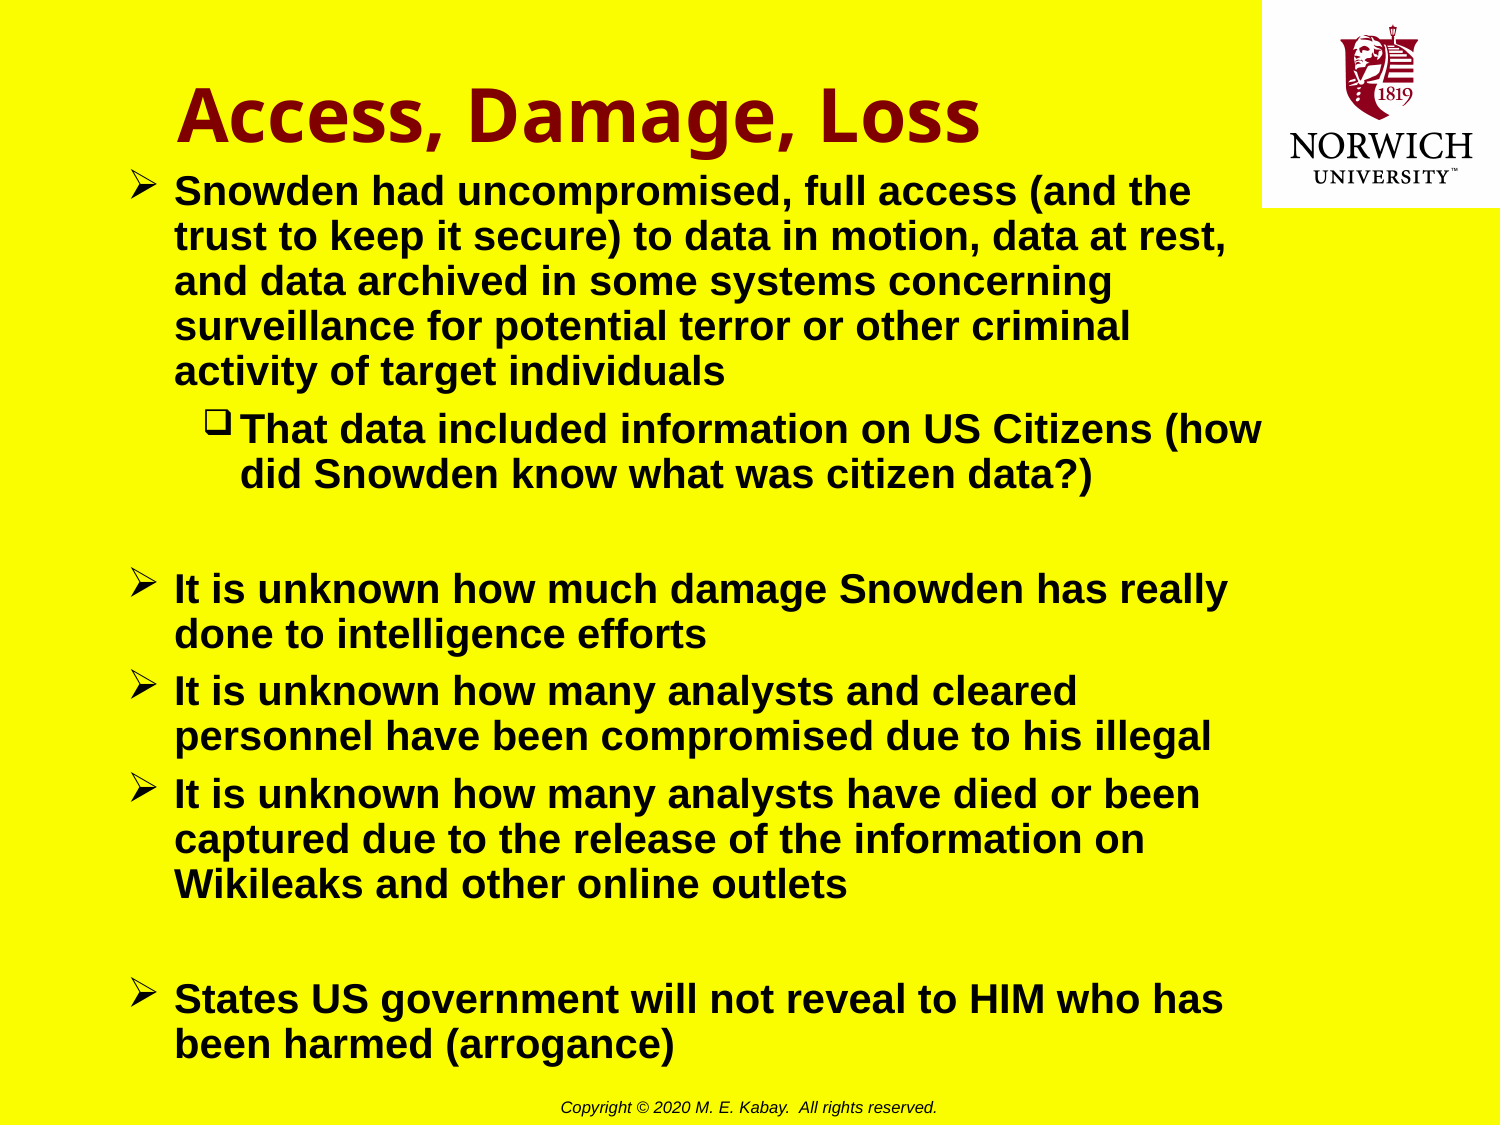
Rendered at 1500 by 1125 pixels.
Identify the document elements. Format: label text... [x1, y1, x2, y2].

picture [1262, 0, 1500, 208]
list Snowden had uncompromised, full access (and the trust to keep it secure) to data in motion, data at rest, and data archived in some systems concerning surveillance for potential terror or other criminal activity of target individuals That data included information on US Citizens (how did Snowden know what was citizen data?) It is unknown how much damage Snowden has really done to intelligence efforts It is unknown how many analysts and cleared personnel have been compromised due to his illegal It is unknown how many analysts have died or been captured due to the release of the information on Wikileaks and other online outlets States US government will not reveal to HIM who has been harmed (arrogance) [112, 162, 1288, 925]
title Access, Damage, Loss [162, 24, 1338, 213]
